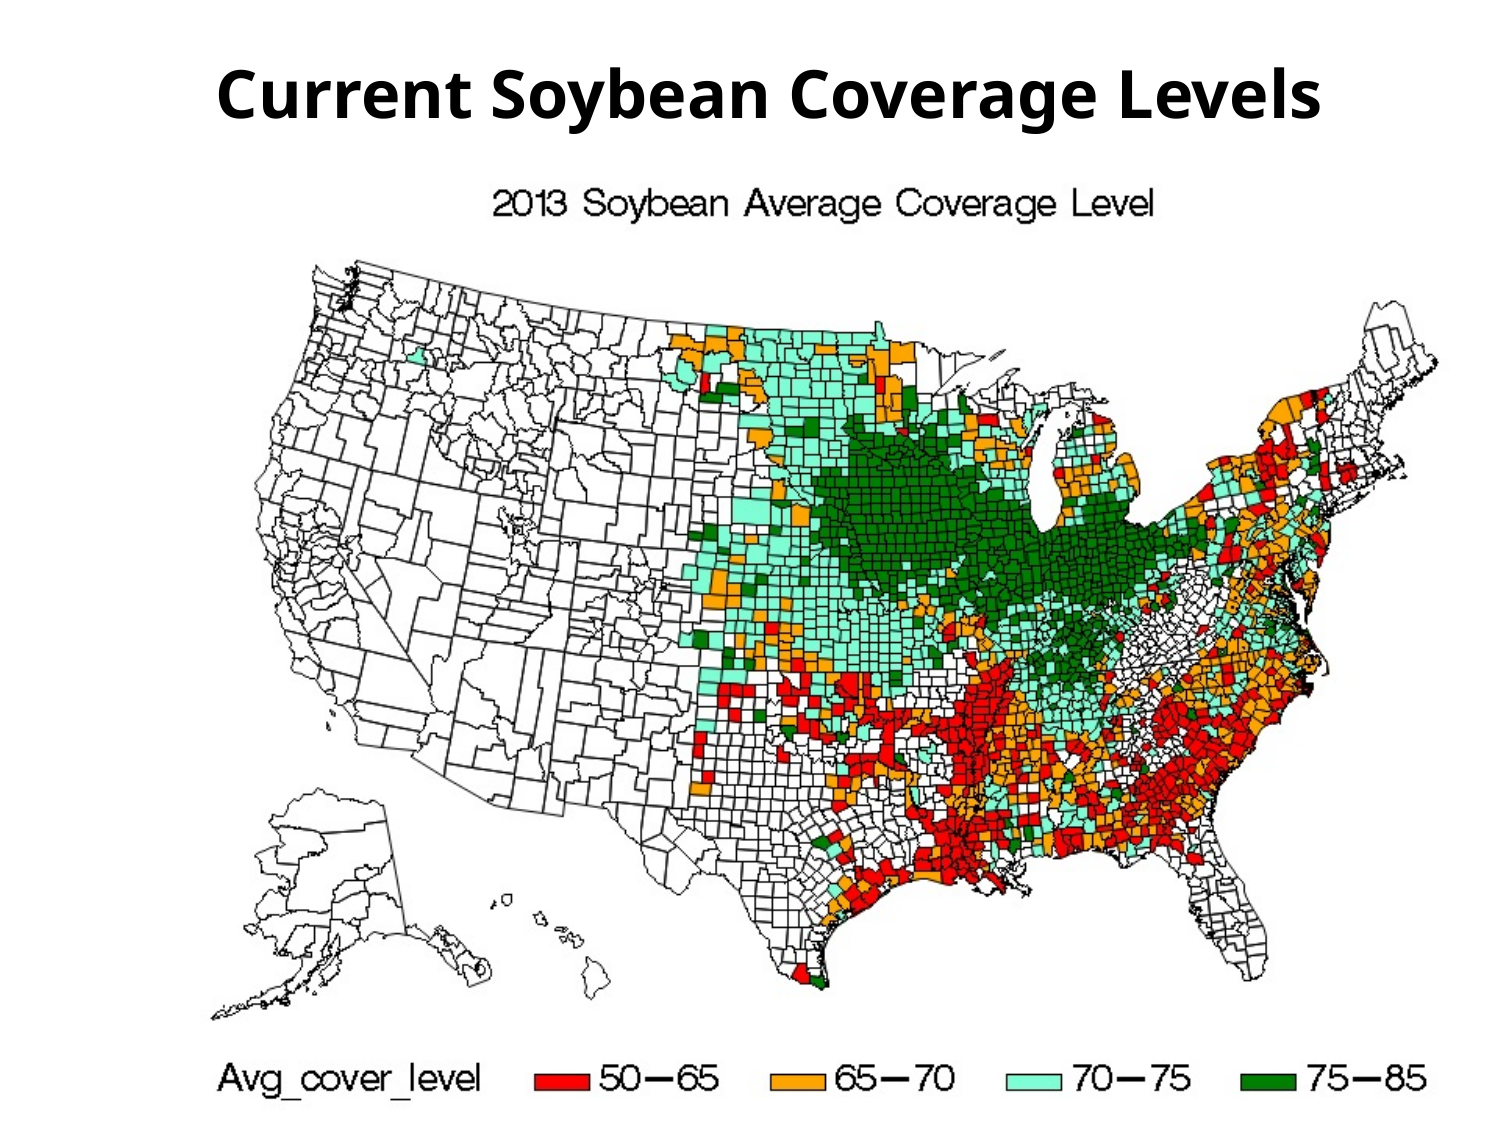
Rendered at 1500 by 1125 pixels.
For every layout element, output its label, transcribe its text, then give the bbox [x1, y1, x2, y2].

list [199, 171, 1451, 1110]
title Current Soybean Coverage Levels [132, 20, 1408, 164]
